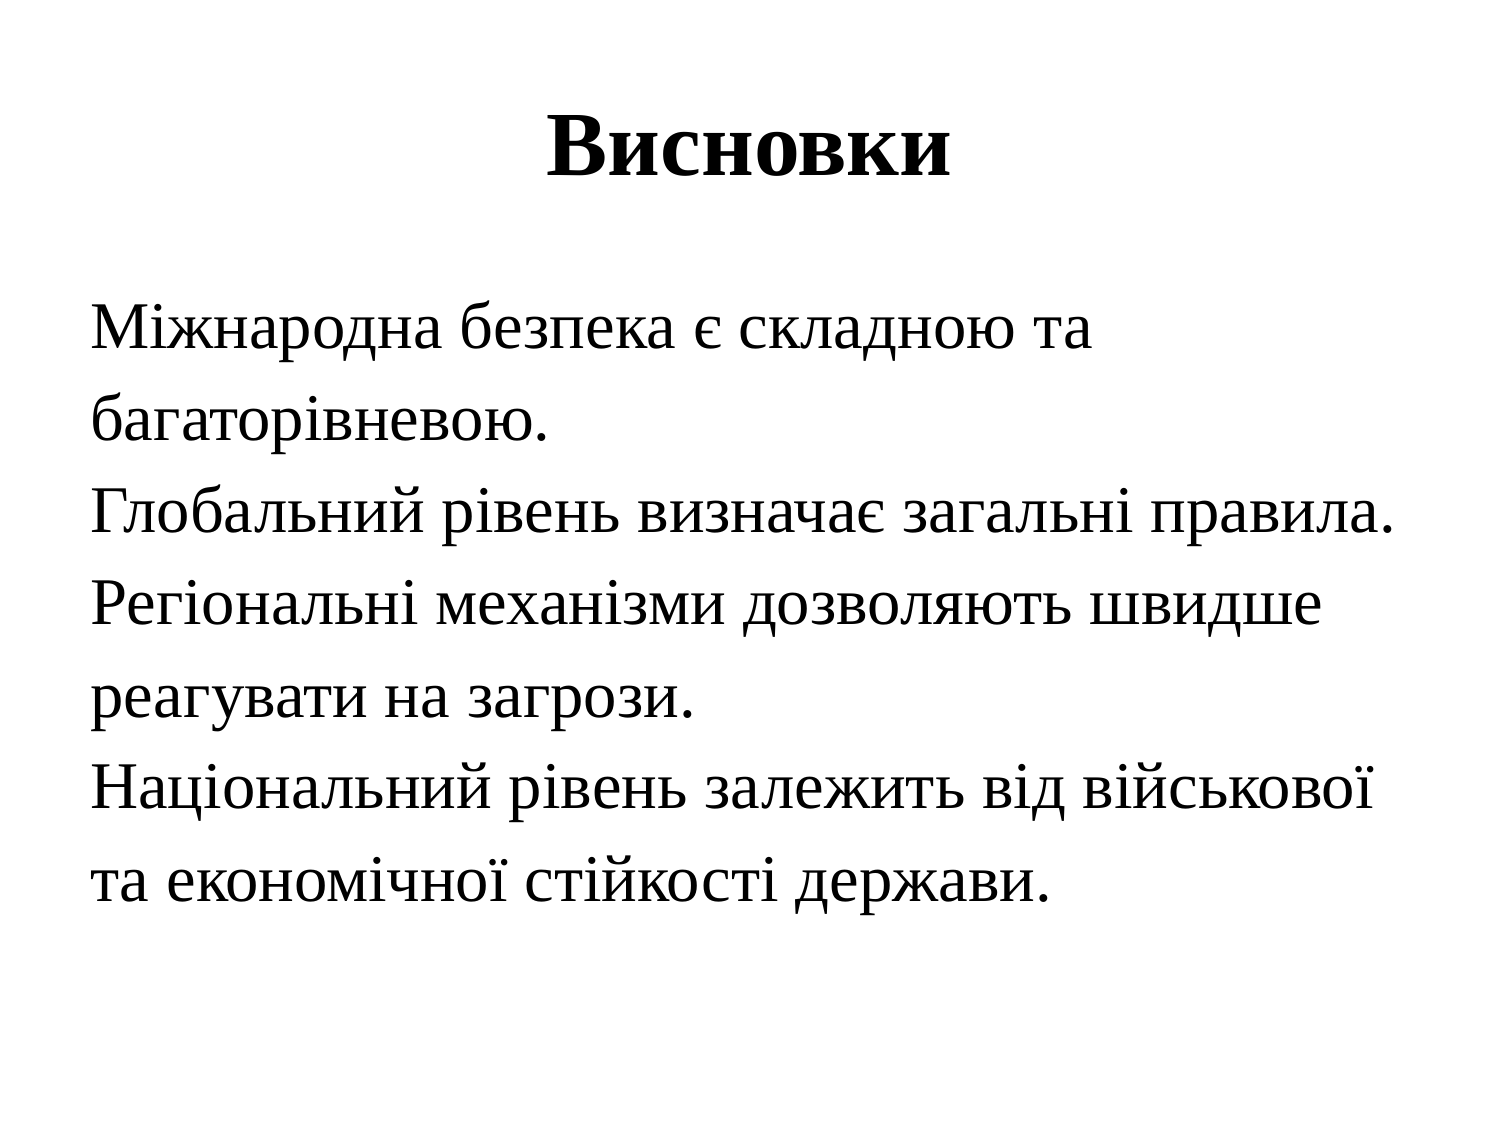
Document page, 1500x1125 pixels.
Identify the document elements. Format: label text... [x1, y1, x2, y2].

list Міжнародна безпека є складною та багаторівневою. Глобальний рівень визначає загальні правила. Регіональні механізми дозволяють швидше реагувати на загрози. Національний рівень залежить від військової та економічної стійкості держави. [75, 262, 1425, 1005]
title Висновки [75, 45, 1425, 233]
